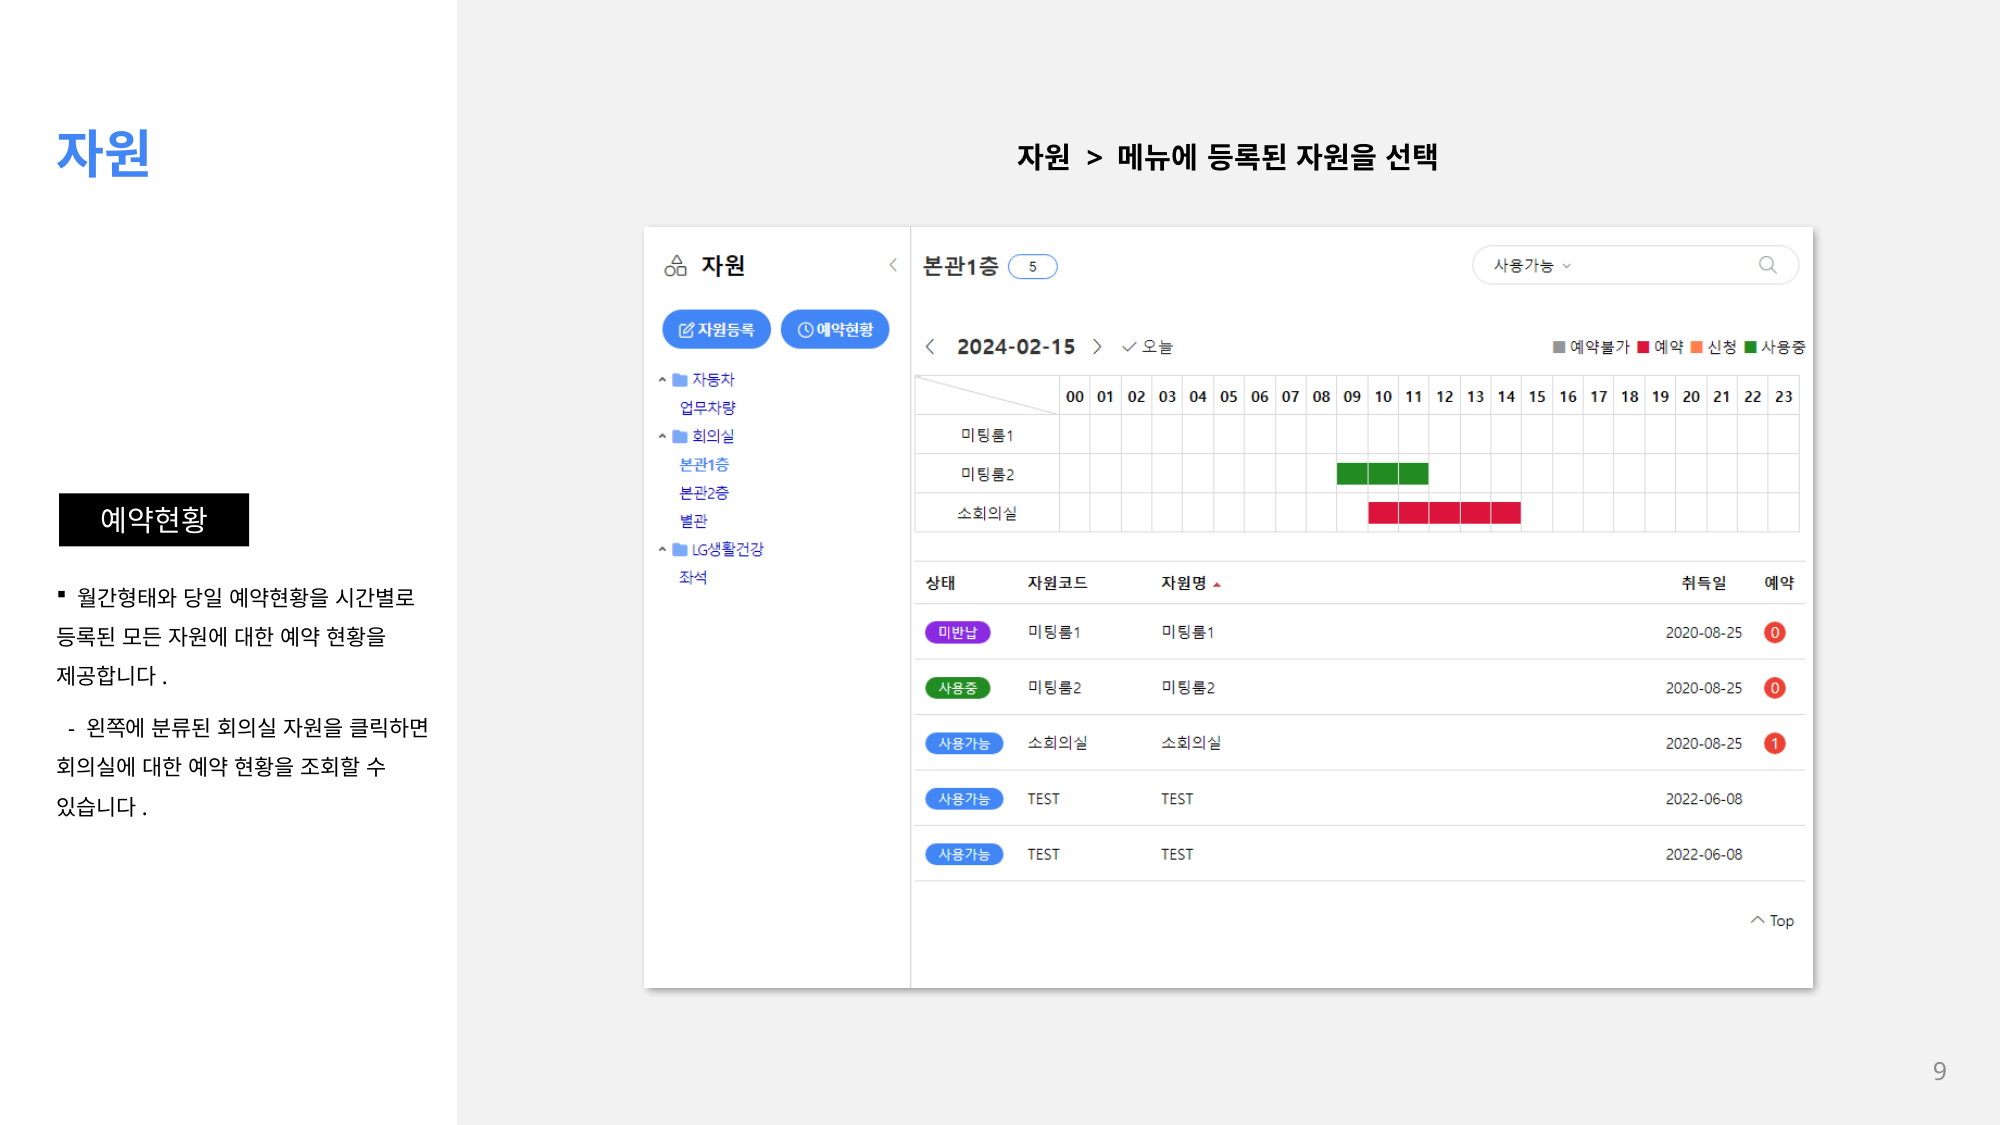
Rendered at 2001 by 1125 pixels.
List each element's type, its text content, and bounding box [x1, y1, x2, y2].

text_box 예약현황 [58, 492, 250, 548]
text_box 자원 [41, 114, 410, 192]
text_box 월간형태와 당일 예약현황을 시간별로 등록된 모든 자원에 대한 예약 현황을 제공합니다. - 왼쪽에 분류된 회의실 자원을 클릭하면 회의실에 대한 예약 현황을 조회할 수 있습니다. [41, 563, 457, 827]
picture [644, 227, 1813, 988]
text_box 자원 > 메뉴에 등록된 자원을 선택 [456, 114, 2000, 182]
